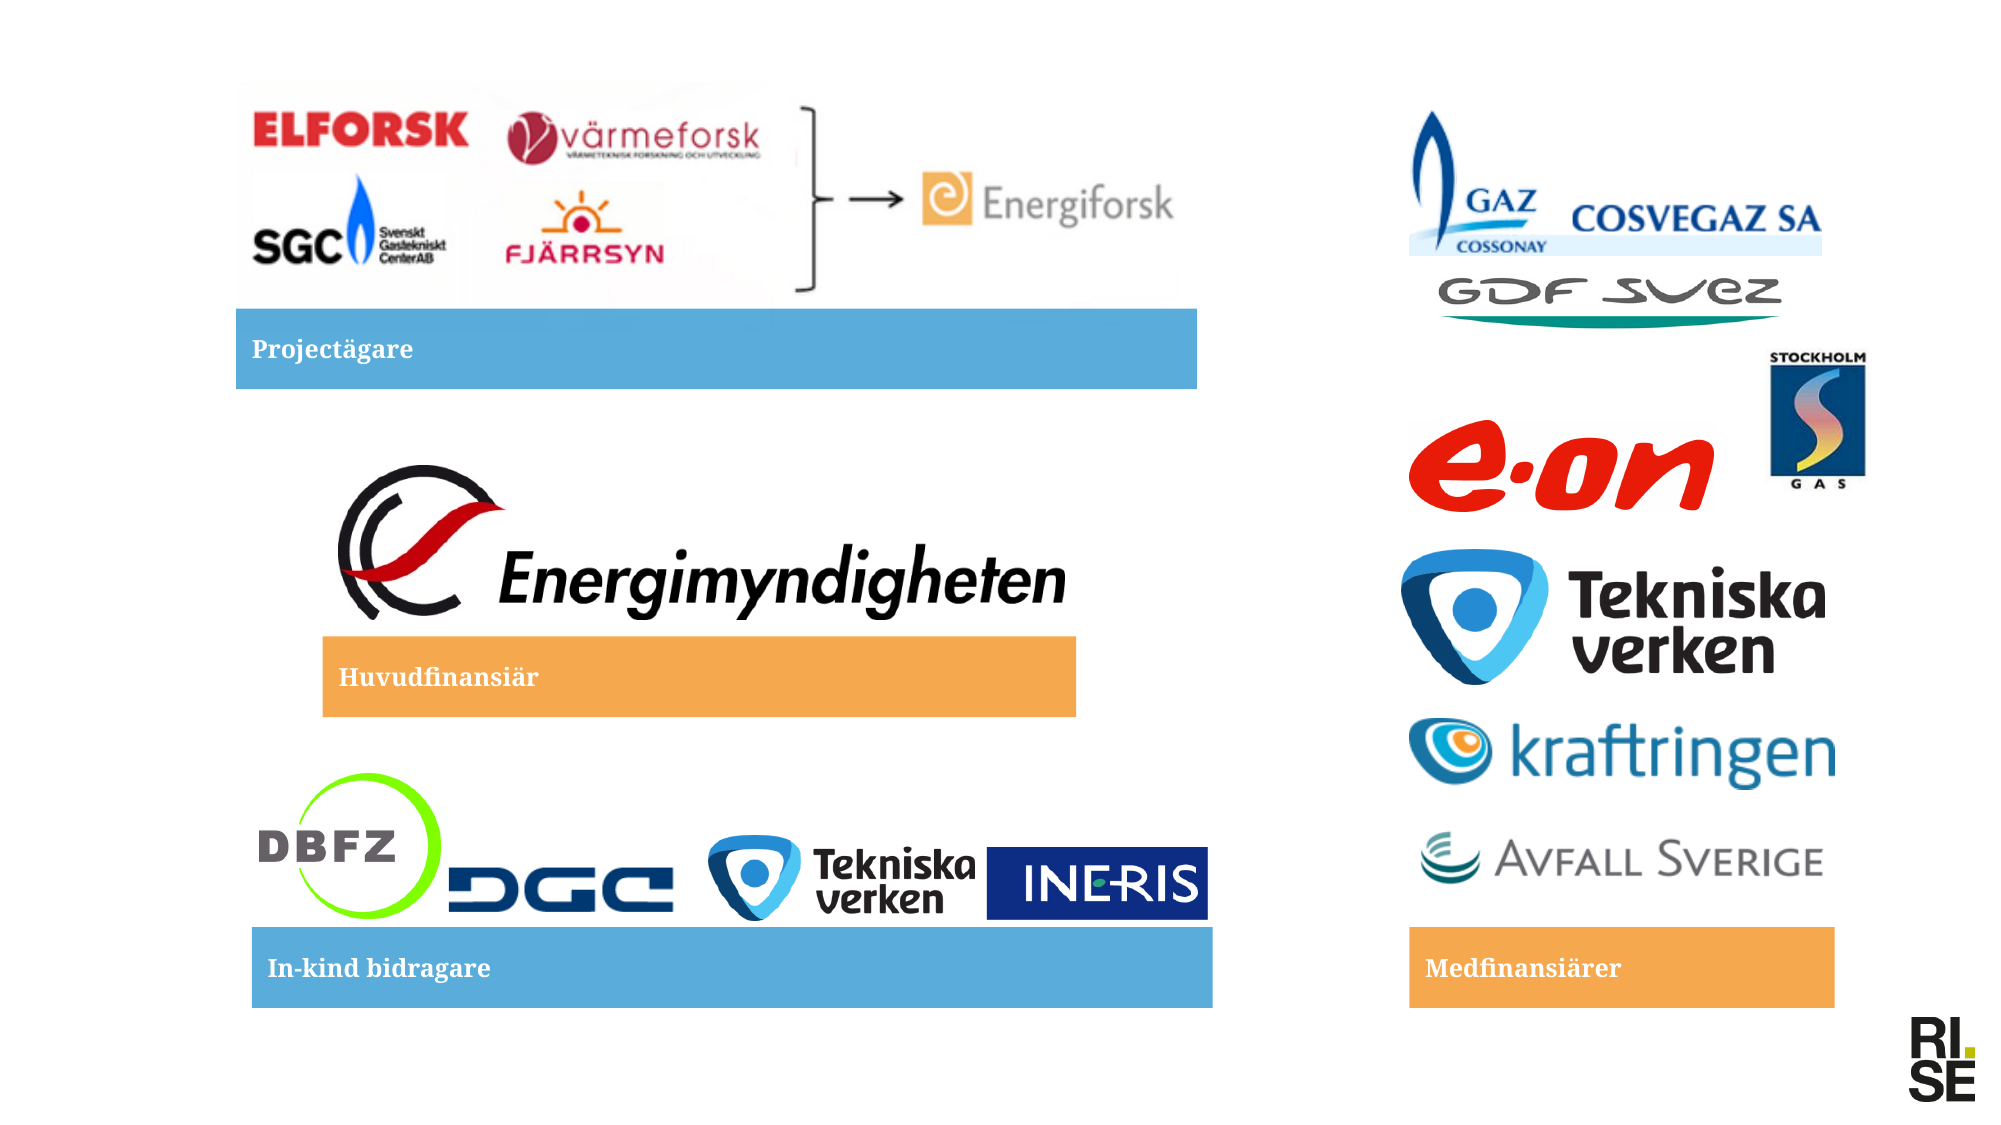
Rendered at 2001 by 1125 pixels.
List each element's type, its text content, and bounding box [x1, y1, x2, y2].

picture [1401, 549, 1825, 685]
picture [338, 465, 1065, 620]
picture [1401, 804, 1825, 894]
picture [237, 37, 1178, 349]
picture [1409, 718, 1835, 790]
picture [708, 835, 975, 921]
list In-kind bidragare [251, 927, 1213, 1008]
list Projectägare [236, 308, 1197, 390]
picture [1909, 1017, 1975, 1102]
picture [448, 835, 683, 926]
picture [984, 845, 1209, 921]
list Huvudfinansiär [322, 636, 1077, 718]
picture [1394, 109, 1870, 512]
picture [259, 773, 441, 919]
list Medfinansiärer [1409, 927, 1835, 1008]
